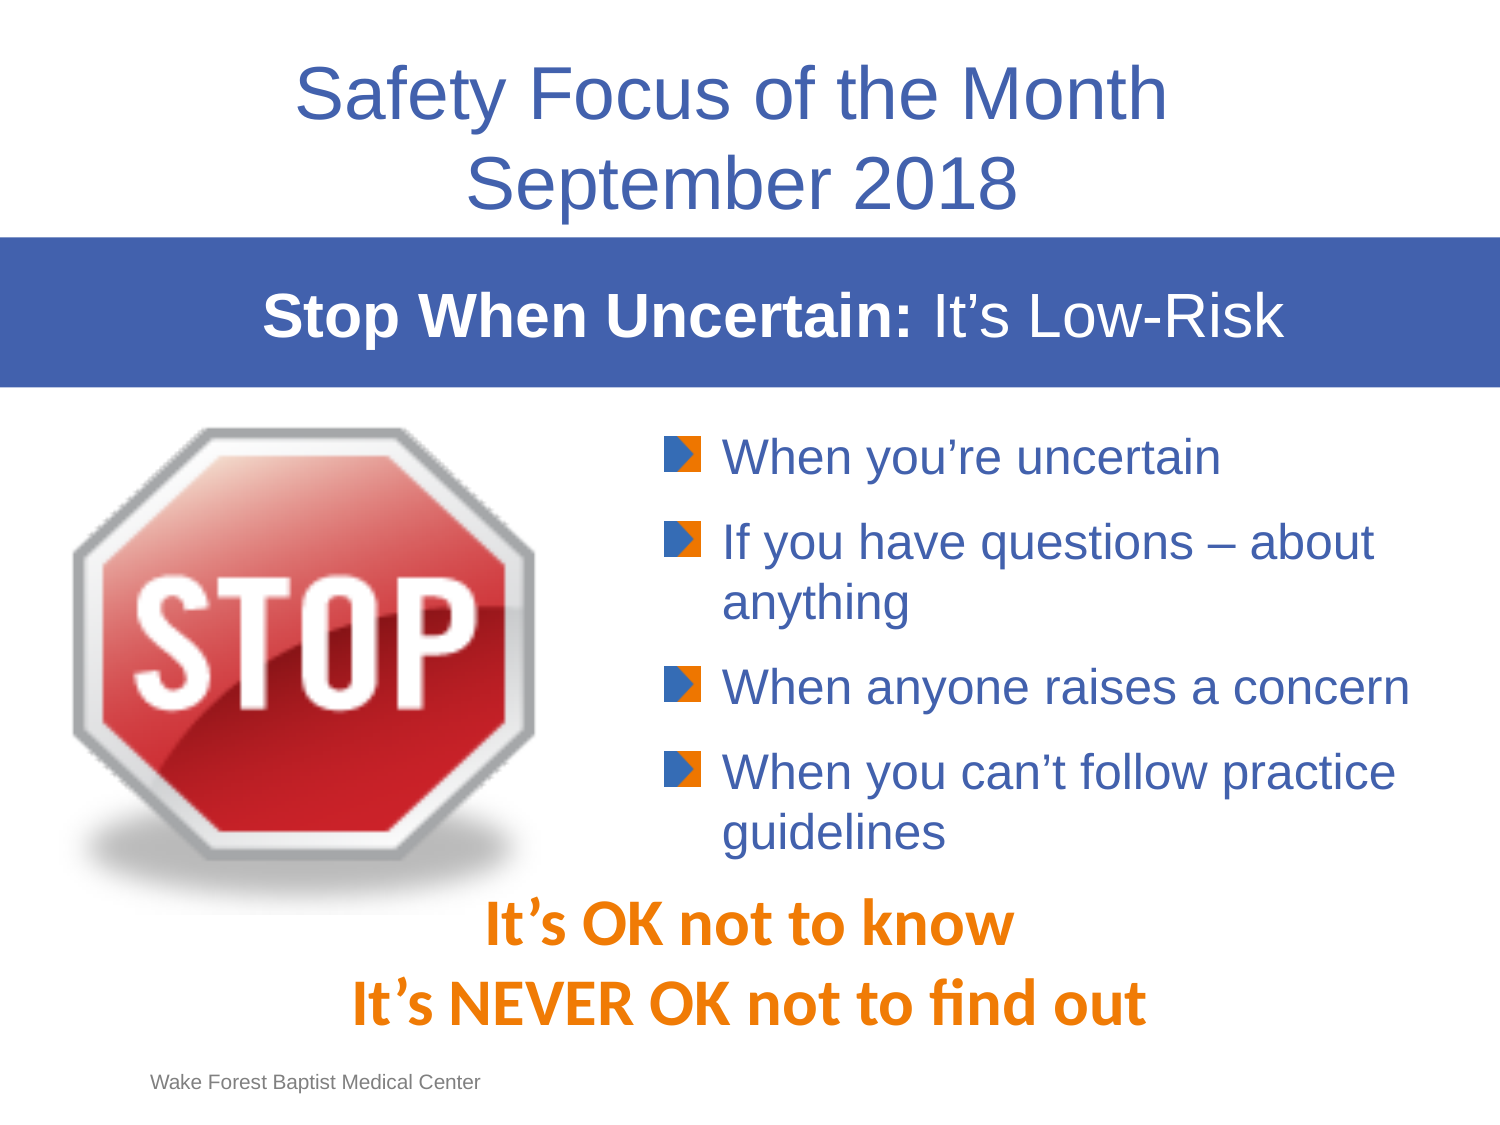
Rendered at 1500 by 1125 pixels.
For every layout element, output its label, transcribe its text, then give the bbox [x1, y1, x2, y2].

picture [664, 751, 701, 787]
picture [24, 400, 576, 915]
text_box It’s OK not to know It’s NEVER OK not to find out [125, 871, 1375, 1046]
title Safety Focus of the Month September 2018 [105, 44, 1381, 226]
picture [664, 521, 701, 557]
picture [664, 436, 701, 472]
text_box When you’re uncertain If you have questions – about anything When anyone raises a concern When you can’t follow practice guidelines [649, 416, 1432, 867]
picture [664, 666, 701, 702]
text_box Stop When Uncertain: It’s Low-Risk [0, 235, 1500, 389]
